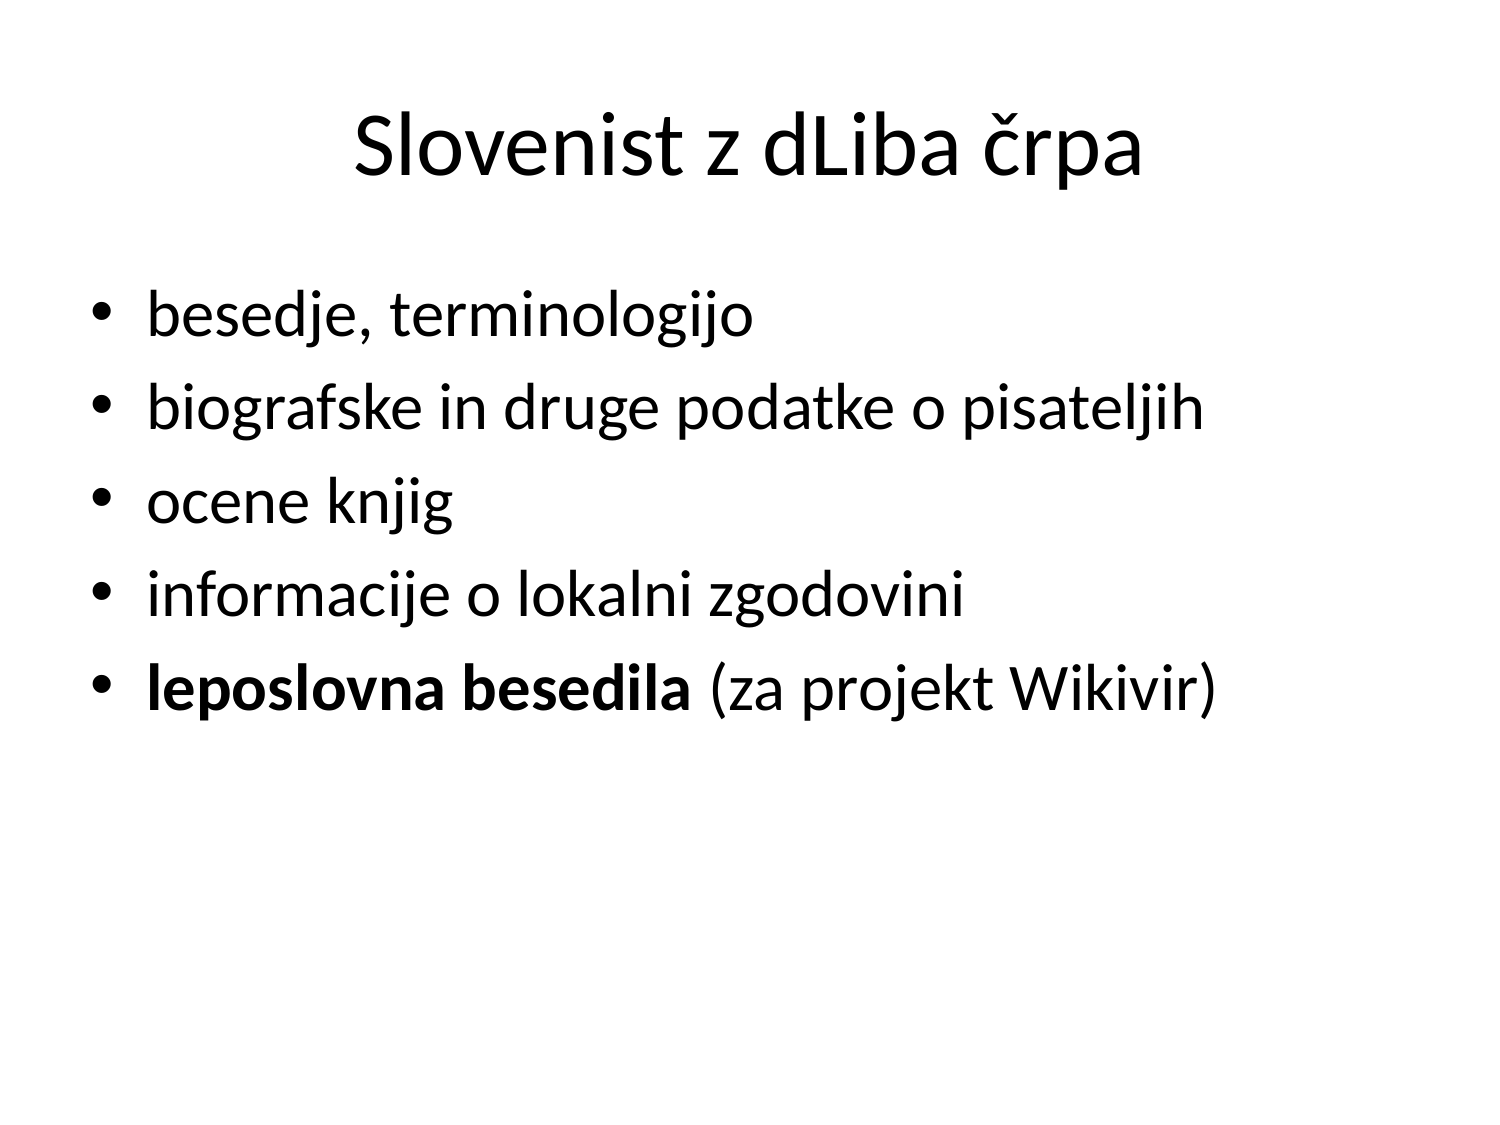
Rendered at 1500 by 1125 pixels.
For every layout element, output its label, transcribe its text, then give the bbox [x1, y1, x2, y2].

list besedje, terminologijo biografske in druge podatke o pisateljih ocene knjig informacije o lokalni zgodovini leposlovna besedila (za projekt Wikivir) [75, 262, 1425, 1005]
title Slovenist z dLiba črpa [75, 45, 1425, 233]
